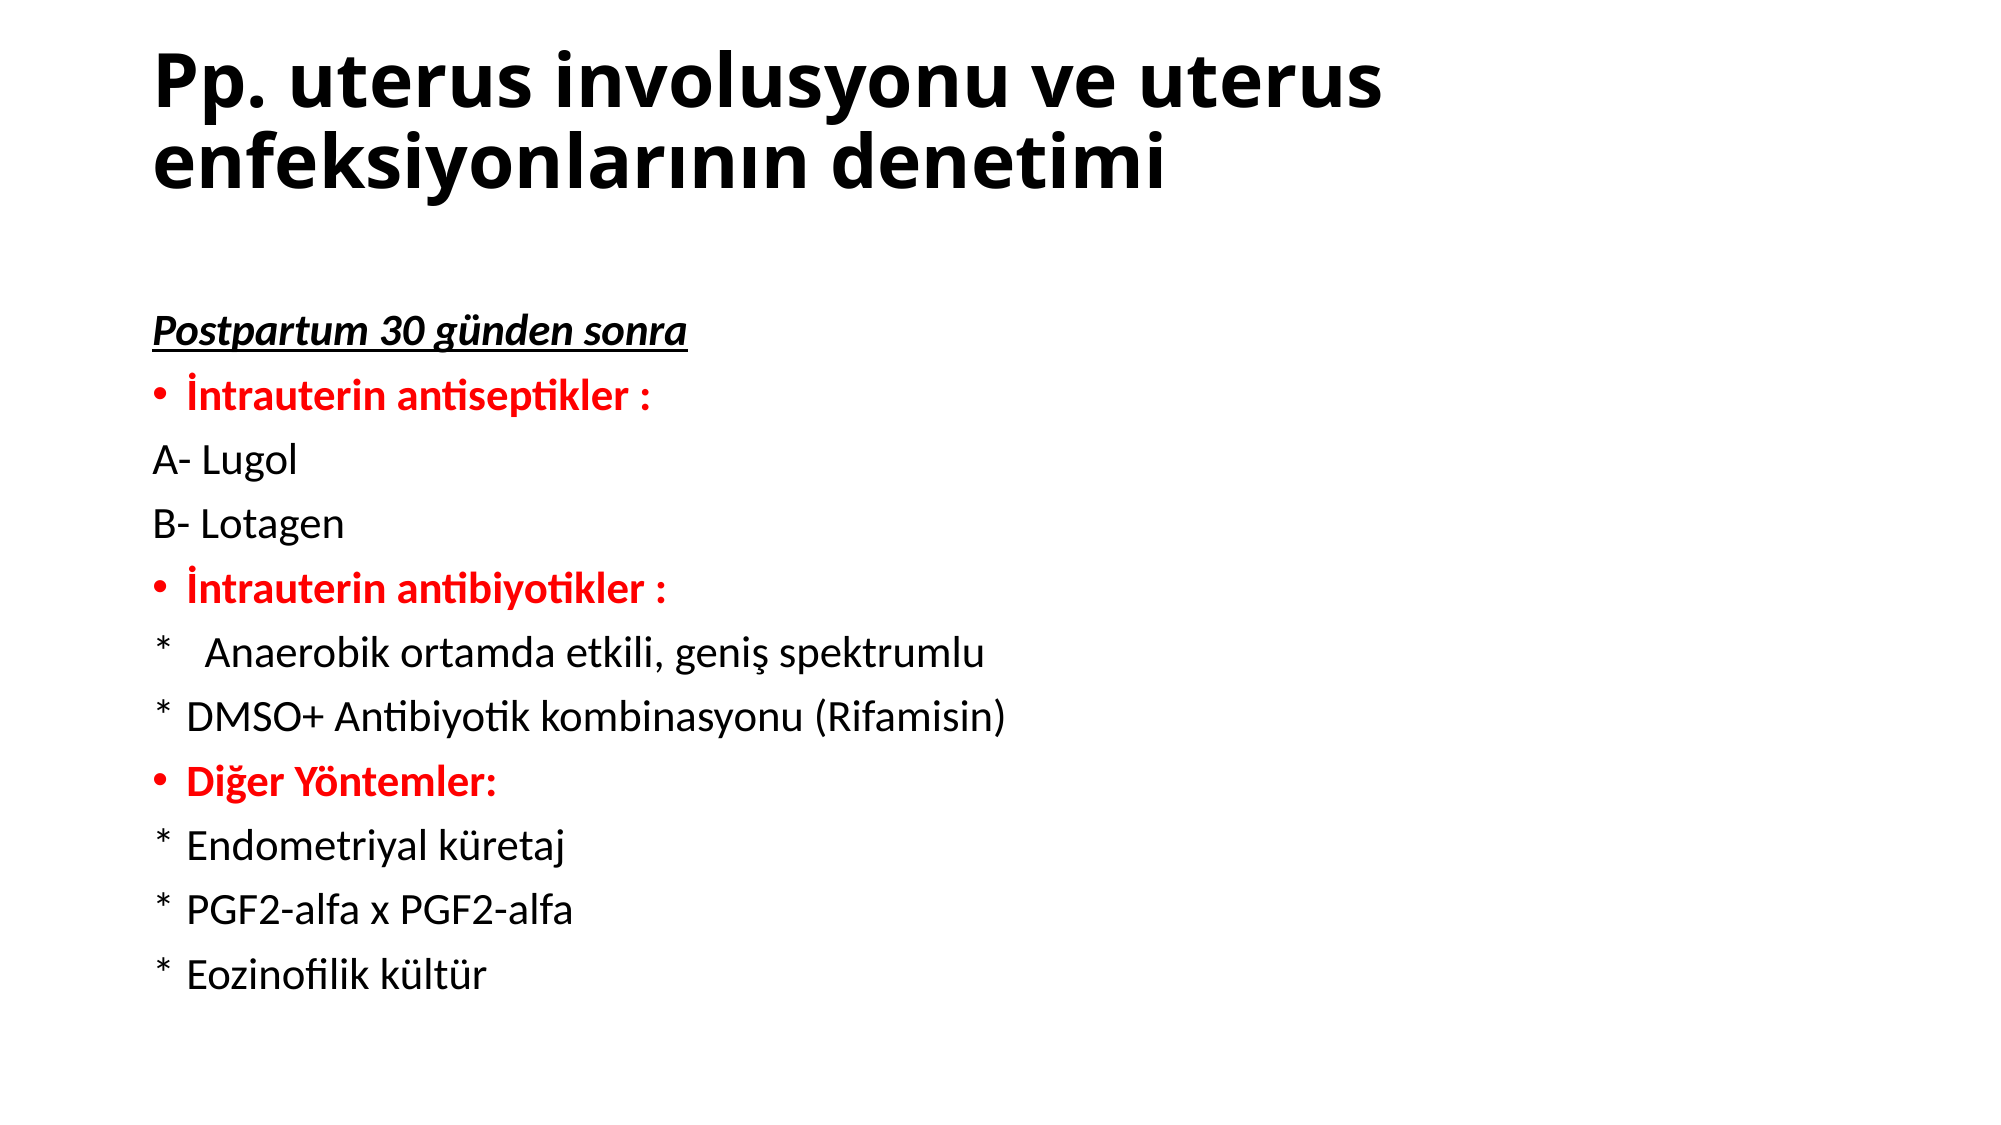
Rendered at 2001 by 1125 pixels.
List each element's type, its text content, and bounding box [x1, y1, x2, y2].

title Pp. uterus involusyonu ve uterus enfeksiyonlarının denetimi [137, 59, 1863, 278]
list Postpartum 30 günden sonra İntrauterin antiseptikler : A- Lugol B- Lotagen İntrauterin antibiyotikler : * Anaerobik ortamda etkili, geniş spektrumlu * DMSO+ Antibiyotik kombinasyonu (Rifamisin) Diğer Yöntemler: * Endometriyal küretaj * PGF2-alfa x PGF2-alfa * Eozinofilik kültür [137, 299, 1863, 1014]
